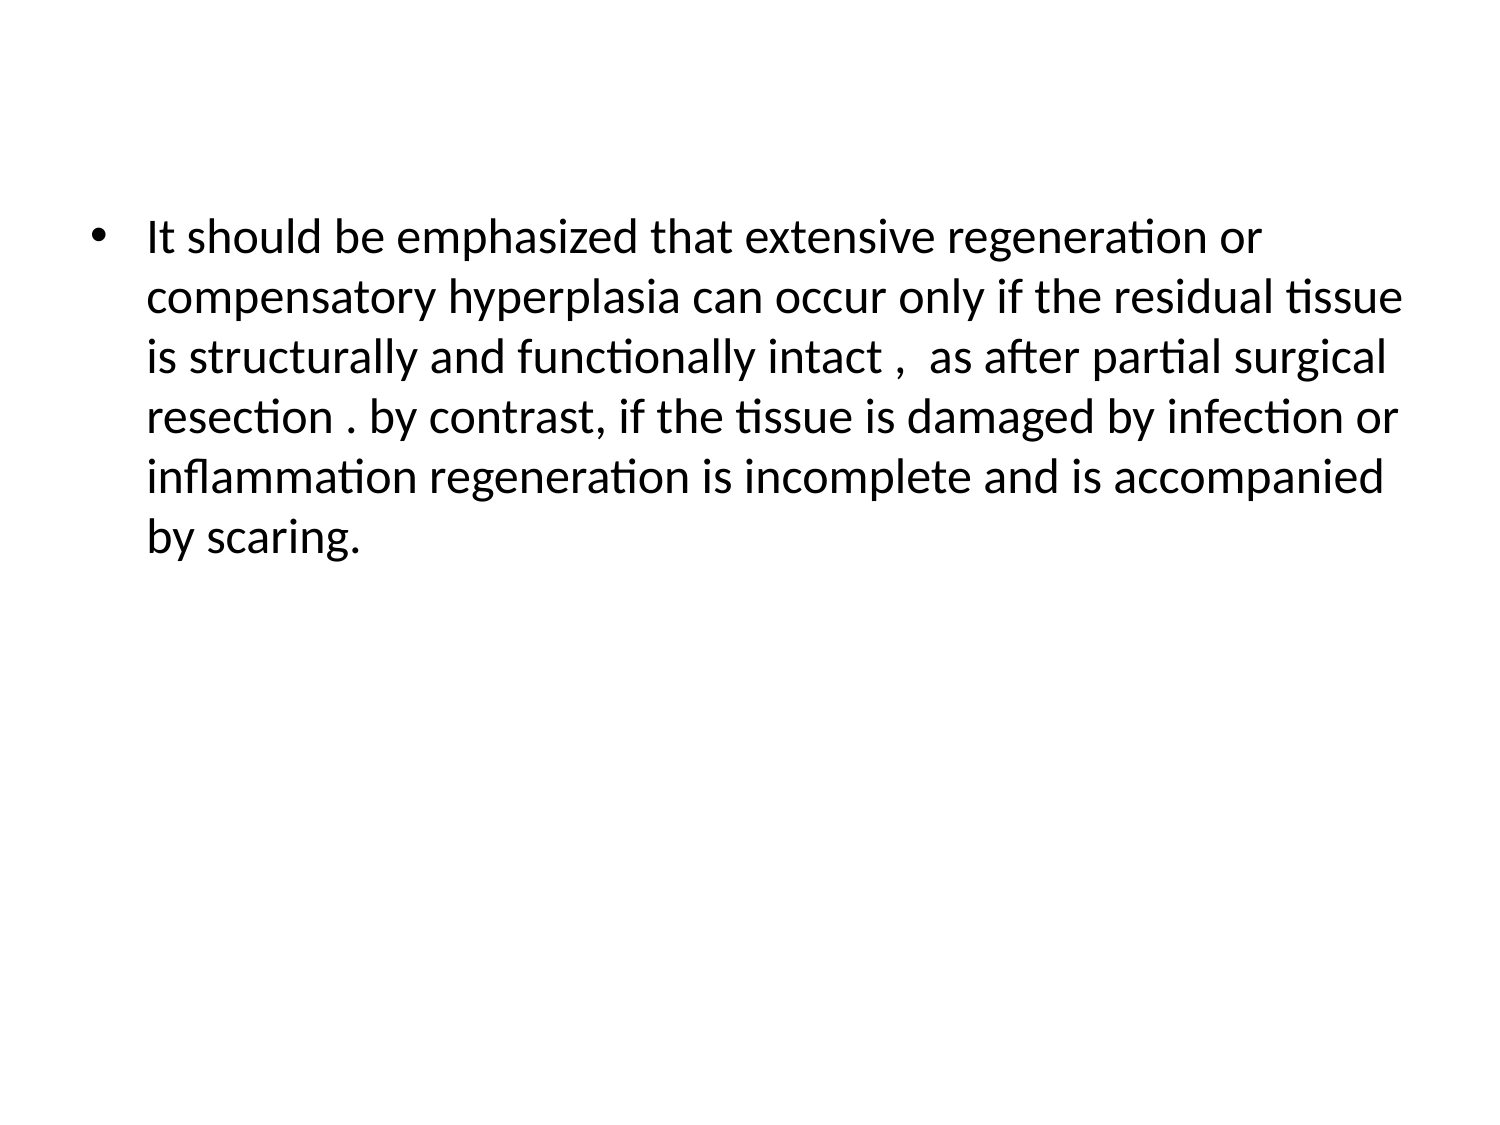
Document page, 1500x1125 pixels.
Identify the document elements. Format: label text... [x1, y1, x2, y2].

list It should be emphasized that extensive regeneration or compensatory hyperplasia can occur only if the residual tissue is structurally and functionally intact , as after partial surgical resection . by contrast, if the tissue is damaged by infection or inflammation regeneration is incomplete and is accompanied by scaring. [75, 196, 1425, 1005]
